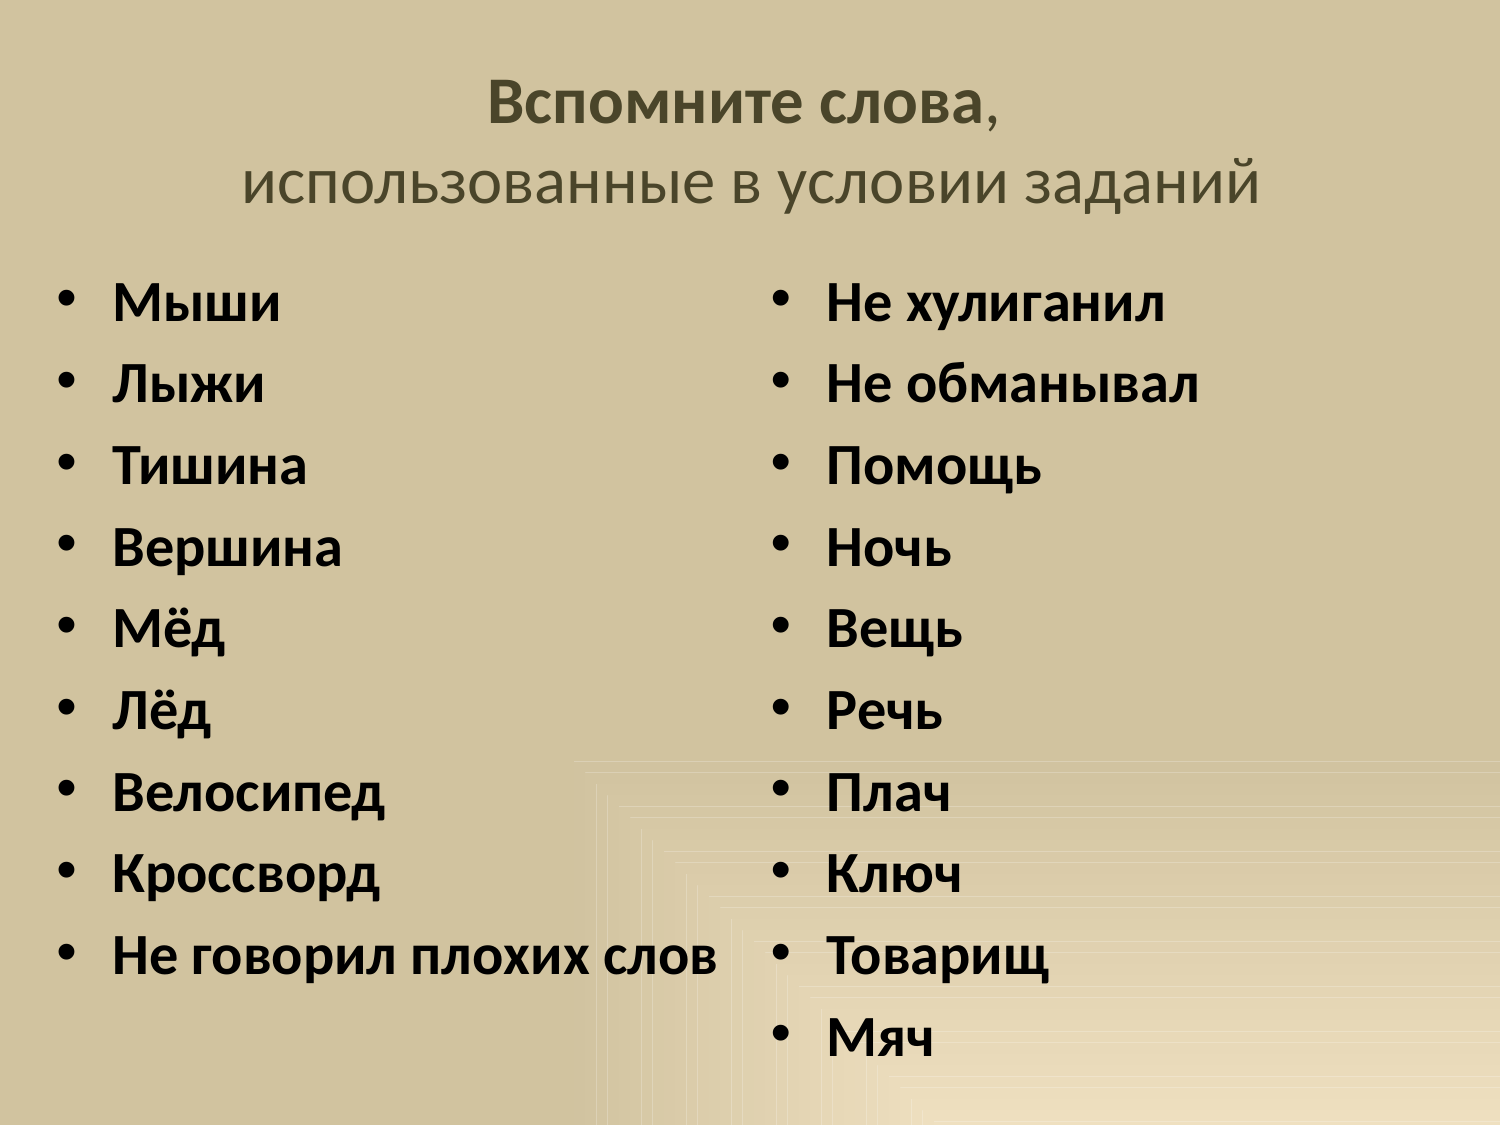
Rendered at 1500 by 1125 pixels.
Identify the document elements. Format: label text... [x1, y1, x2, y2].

title Вспомните слова, использованные в условии заданий [76, 42, 1427, 231]
list Мыши Лыжи Тишина Вершина Мёд Лёд Велосипед Кроссворд Не говорил плохих слов Не хулиганил Не обманывал Помощь Ночь Вещь Речь Плач Ключ Товарищ Мяч [41, 255, 1500, 1052]
